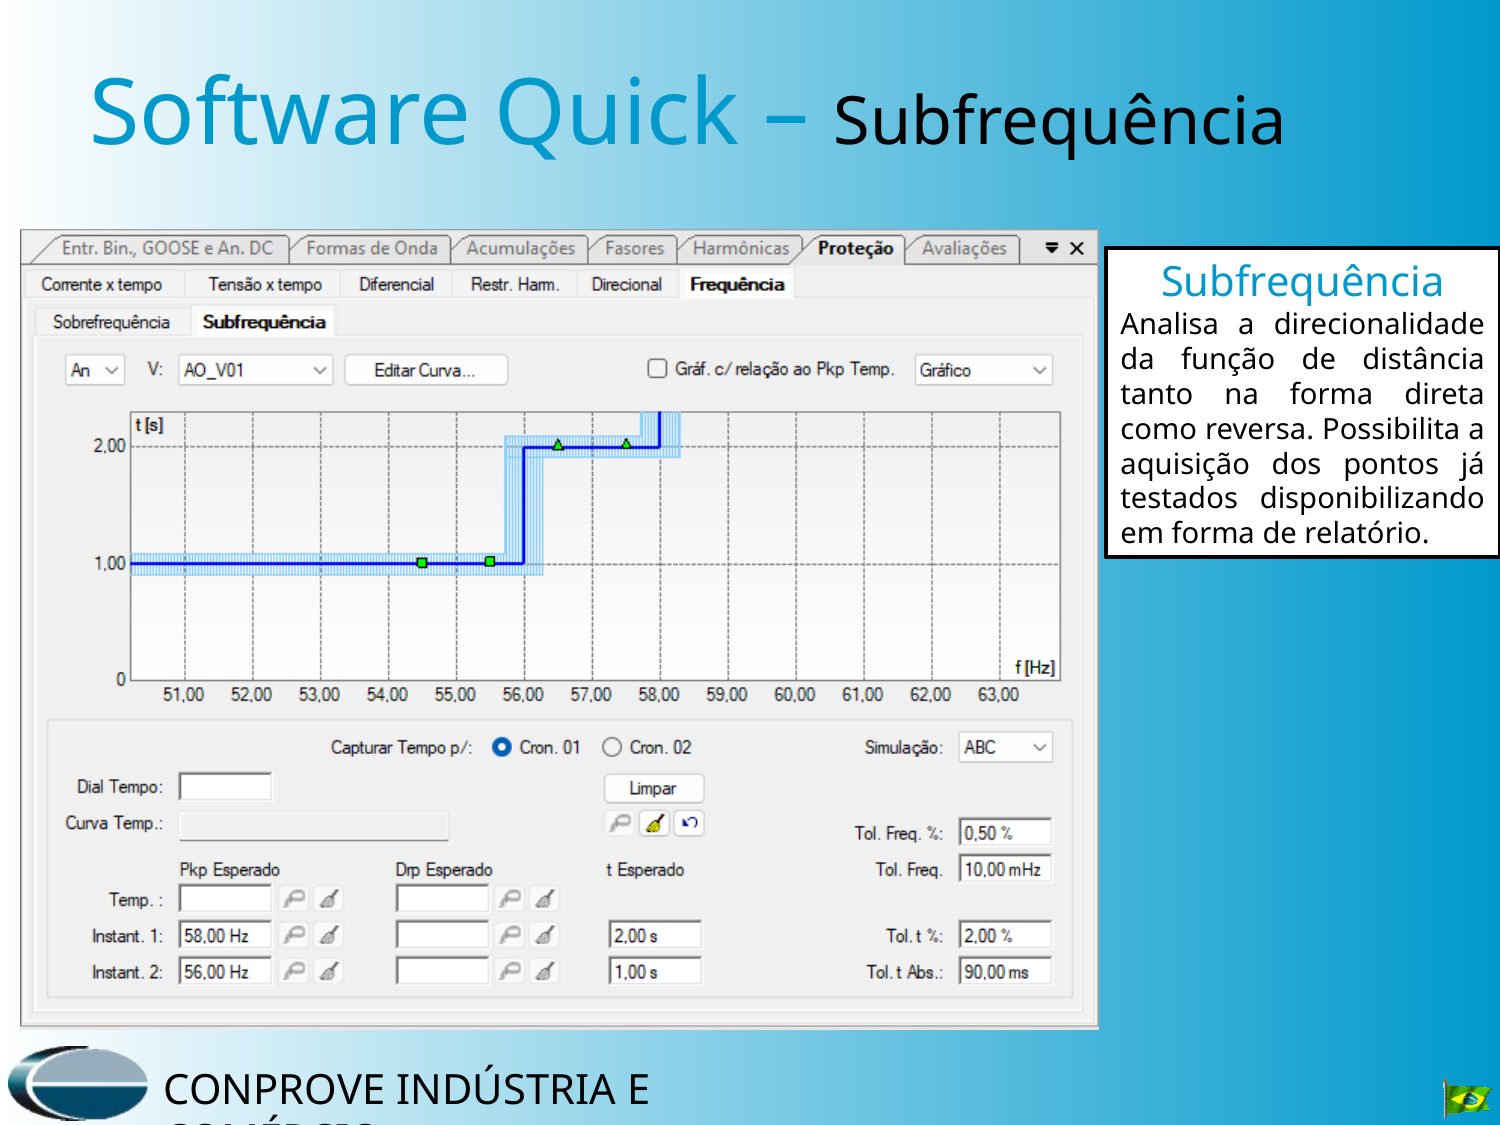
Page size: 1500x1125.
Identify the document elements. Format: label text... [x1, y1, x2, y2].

text_box Subfrequência Analisa a direcionalidade da função de distância tanto na forma direta como reversa. Possibilita a aquisição dos pontos já testados disponibilizando em forma de relatório. [1104, 246, 1500, 559]
title Software Quick – Subfrequência [75, 45, 1425, 233]
picture [8, 1046, 150, 1121]
picture [1444, 1081, 1489, 1117]
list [20, 228, 1099, 1030]
